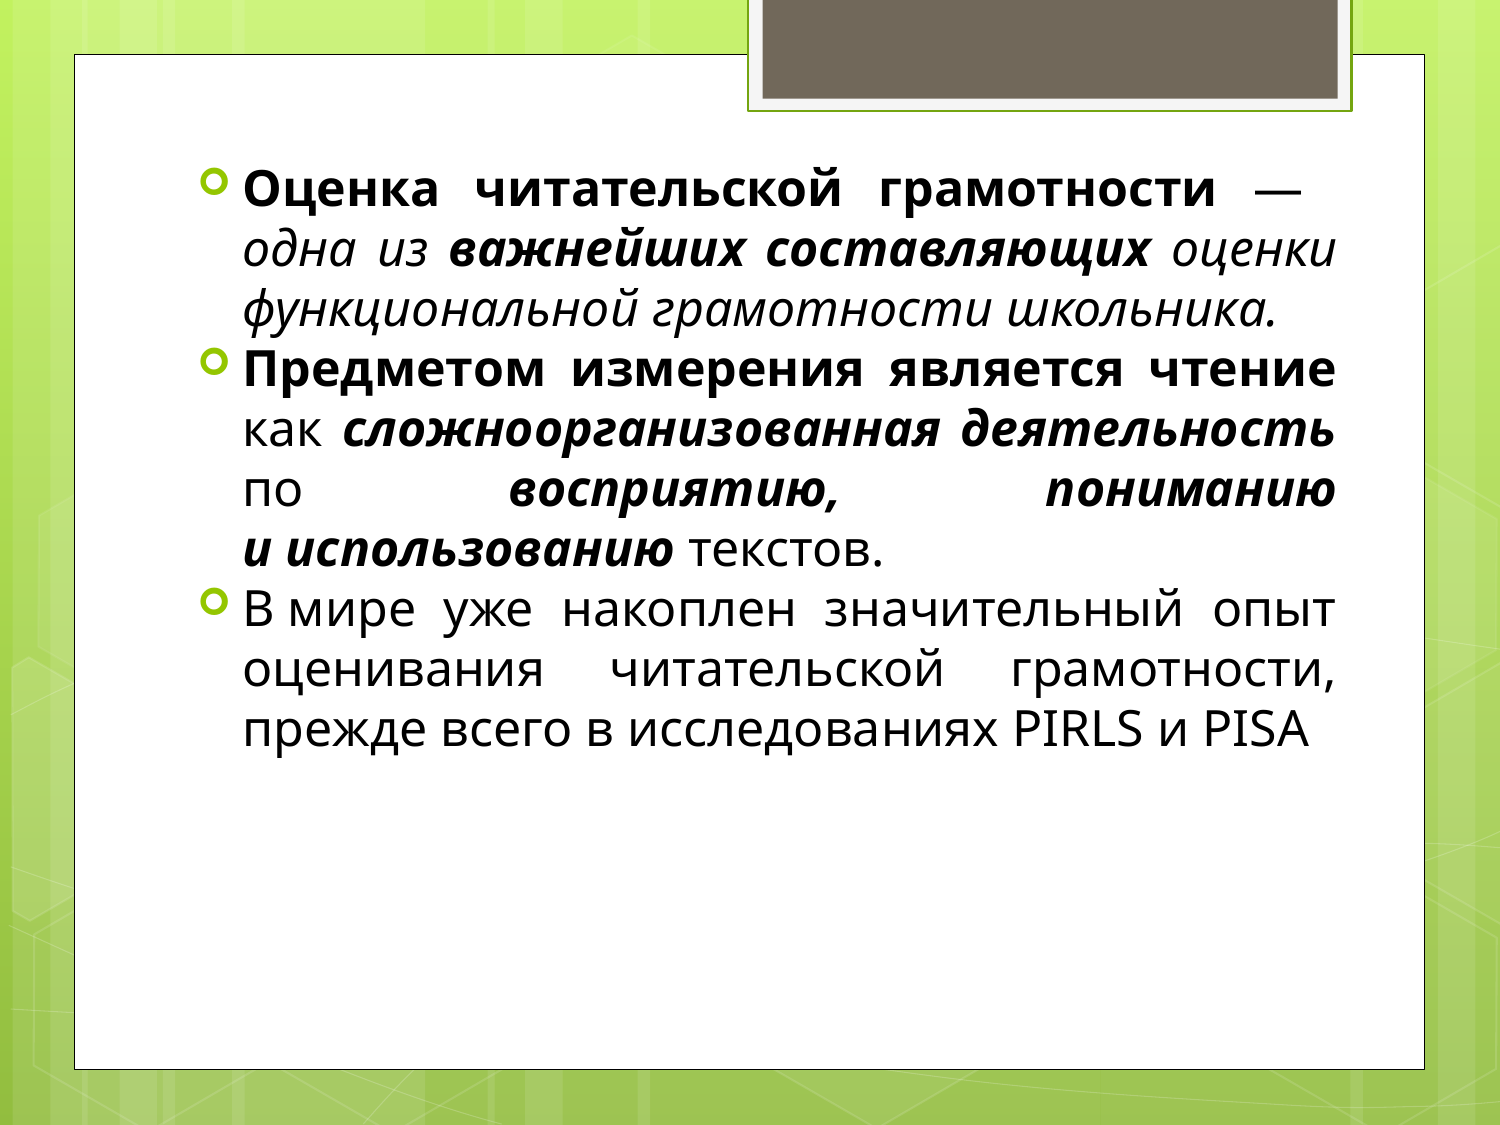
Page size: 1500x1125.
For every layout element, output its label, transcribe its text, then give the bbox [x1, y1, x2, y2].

list Оценка читательской грамотности — одна из важнейших составляющих оценки функциональной грамотности школьника. Предметом измерения является чтение как сложноорганизованная деятельность по восприятию, пониманию и использованию текстов. В мире уже накоплен значительный опыт оценивания читательской грамотности, прежде всего в исследованиях PIRLS и PISA [171, 149, 1353, 957]
